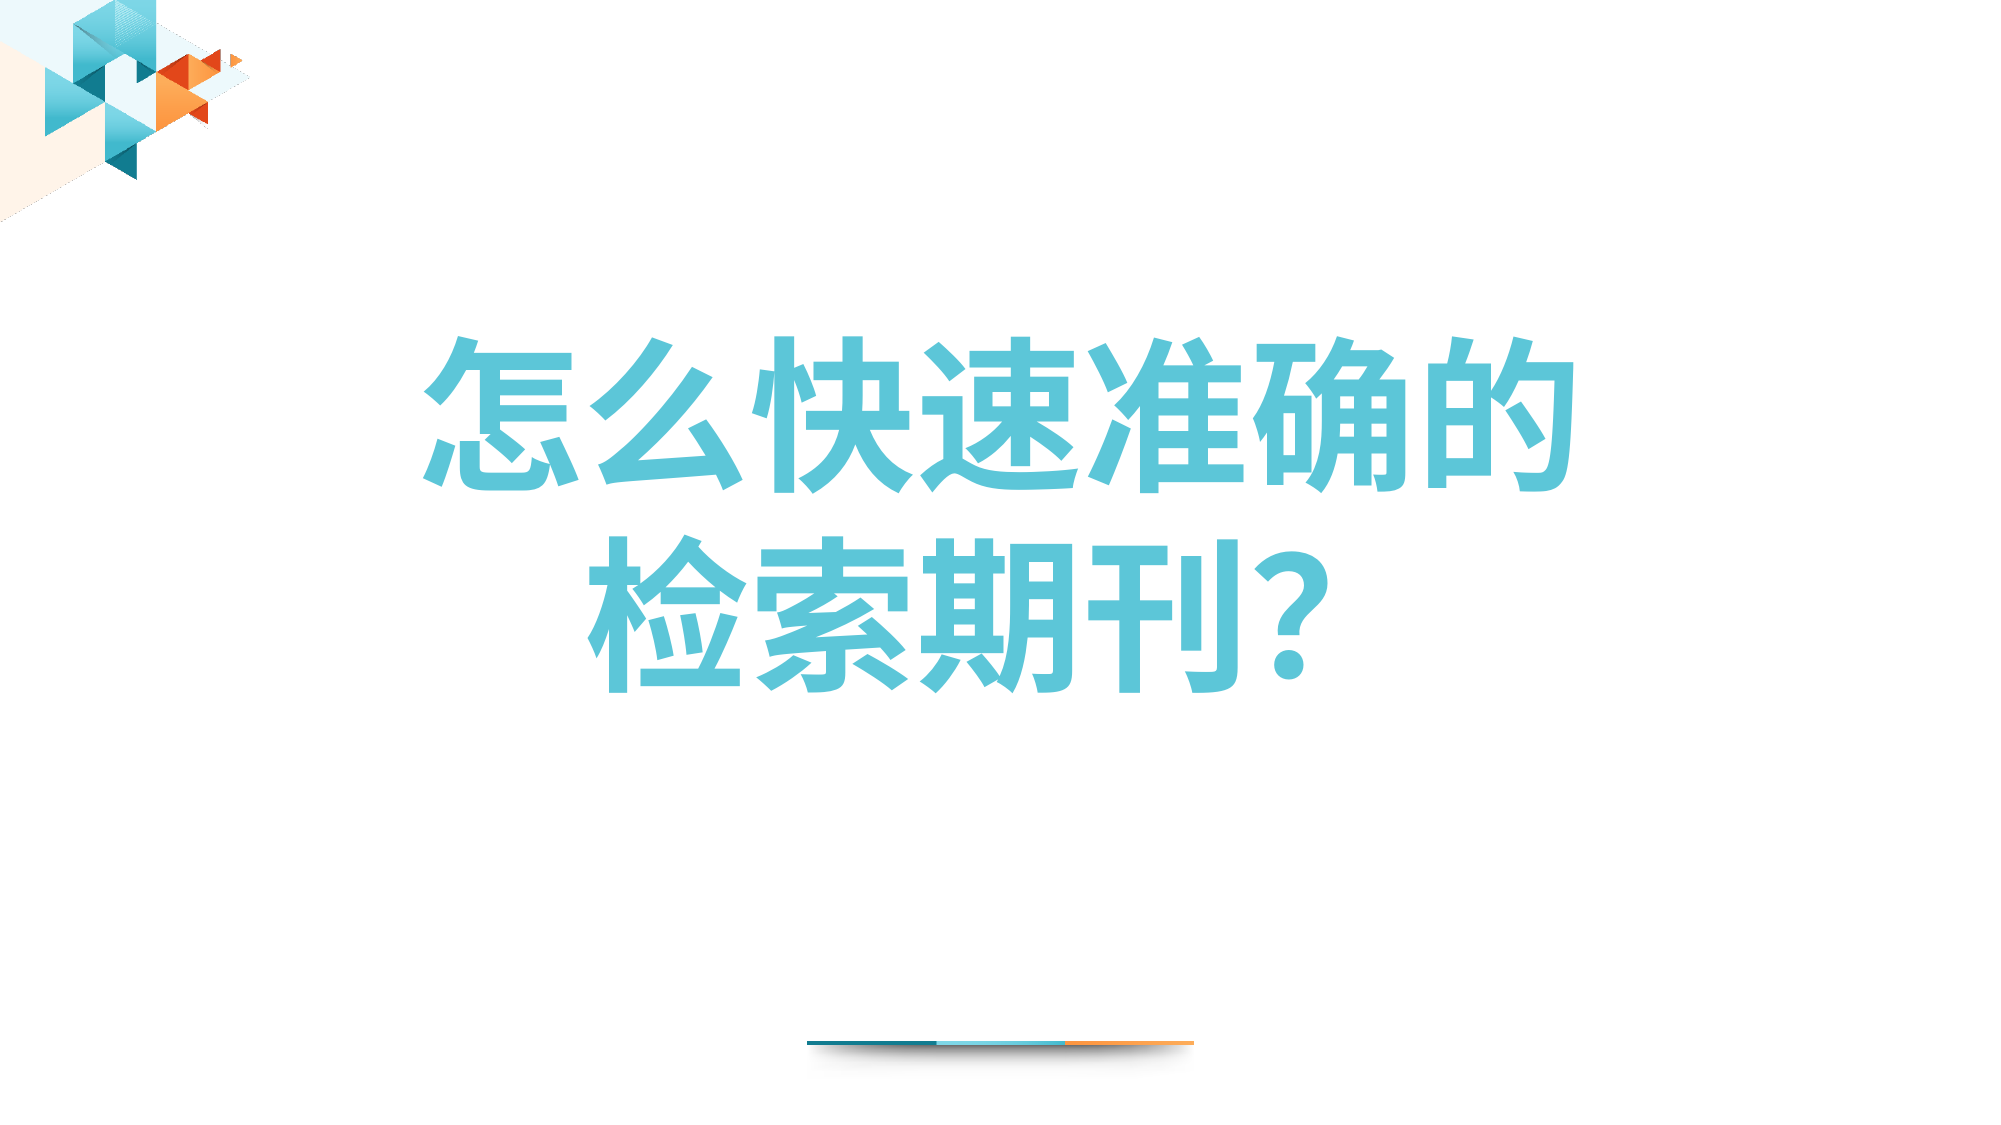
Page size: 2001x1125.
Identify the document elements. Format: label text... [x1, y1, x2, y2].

text_box 怎么快速准确的 检索期刊？ [229, 304, 1771, 720]
picture [0, 0, 250, 222]
picture [807, 1041, 1194, 1079]
